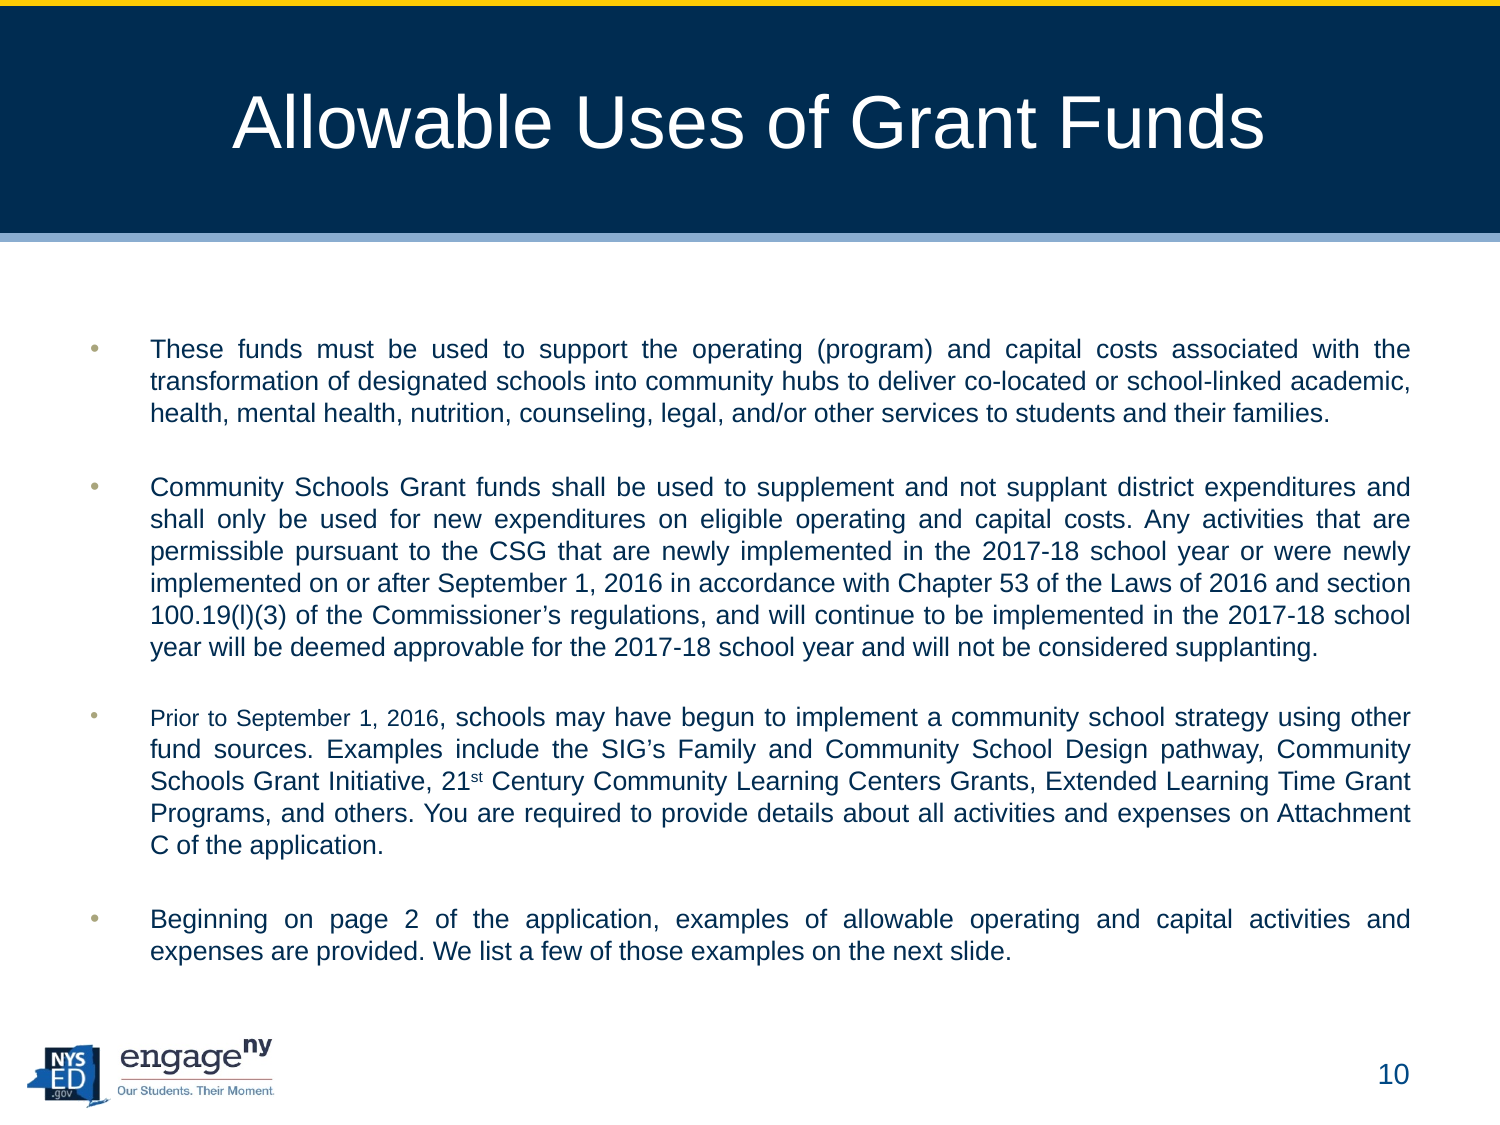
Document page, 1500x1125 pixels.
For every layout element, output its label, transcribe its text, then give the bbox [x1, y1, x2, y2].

picture [117, 1034, 275, 1104]
slide_number 10 [1074, 1042, 1425, 1103]
title Allowable Uses of Grant Funds [75, 24, 1425, 213]
picture [27, 1034, 111, 1118]
list These funds must be used to support the operating (program) and capital costs associated with the transformation of designated schools into community hubs to deliver co-located or school-linked academic, health, mental health, nutrition, counseling, legal, and/or other services to students and their families. Community Schools Grant funds shall be used to supplement and not supplant district expenditures and shall only be used for new expenditures on eligible operating and capital costs. Any activities that are permissible pursuant to the CSG that are newly implemented in the 2017-18 school year or were newly implemented on or after September 1, 2016 in accordance with Chapter 53 of the Laws of 2016 and section 100.19(l)(3) of the Commissioner’s regulations, and will continue to be implemented in the 2017-18 school year will be deemed approvable for the 2017-18 school year and will not be considered supplanting. Prior to September 1, 2016, schools may have begun to implement a community school strategy using other fund sources. Examples include the SIG’s Family and Community School Design pathway, Community Schools Grant Initiative, 21st Century Community Learning Centers Grants, Extended Learning Time Grant Programs, and others. You are required to provide details about all activities and expenses on Attachment C of the application. Beginning on page 2 of the application, examples of allowable operating and capital activities and expenses are provided. We list a few of those examples on the next slide. [75, 287, 1425, 1005]
